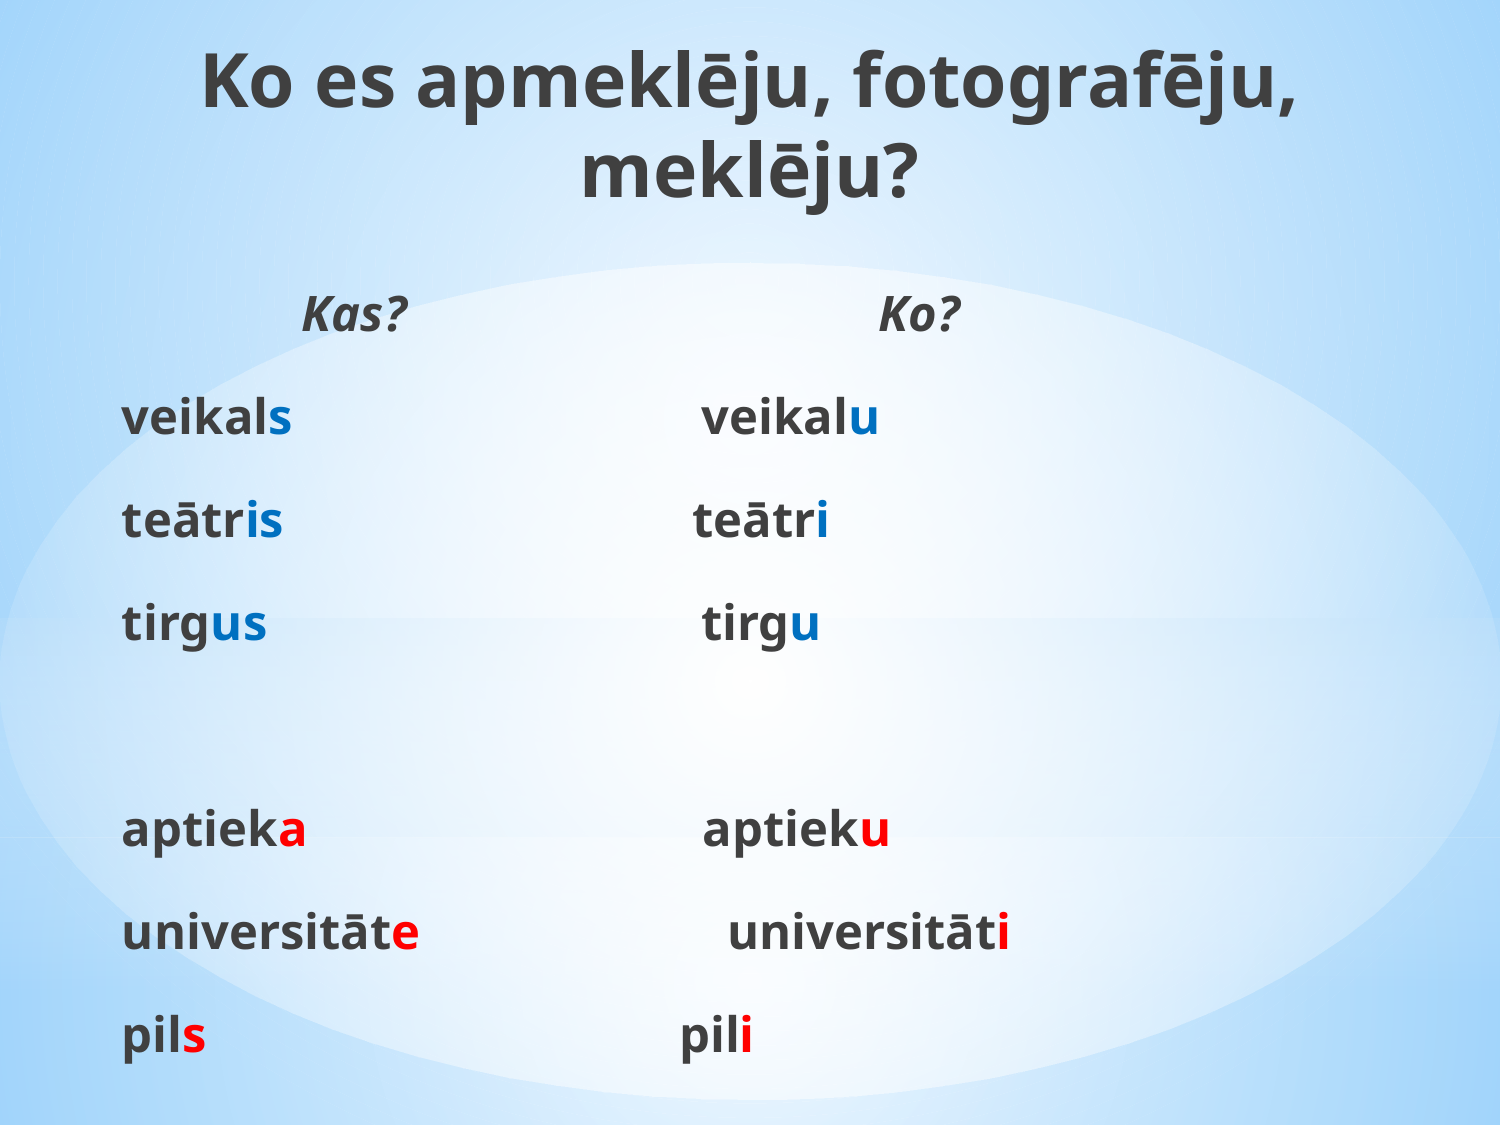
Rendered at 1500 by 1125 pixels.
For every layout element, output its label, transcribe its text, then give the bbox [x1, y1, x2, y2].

text_box Ko es apmeklēju, fotografēju, meklēju? [62, 25, 1438, 213]
list Kas? Ko? veikals veikalu teātris teātri tirgus tirgu aptieka aptieku universitāte universitāti pils pili [99, 275, 1438, 1075]
